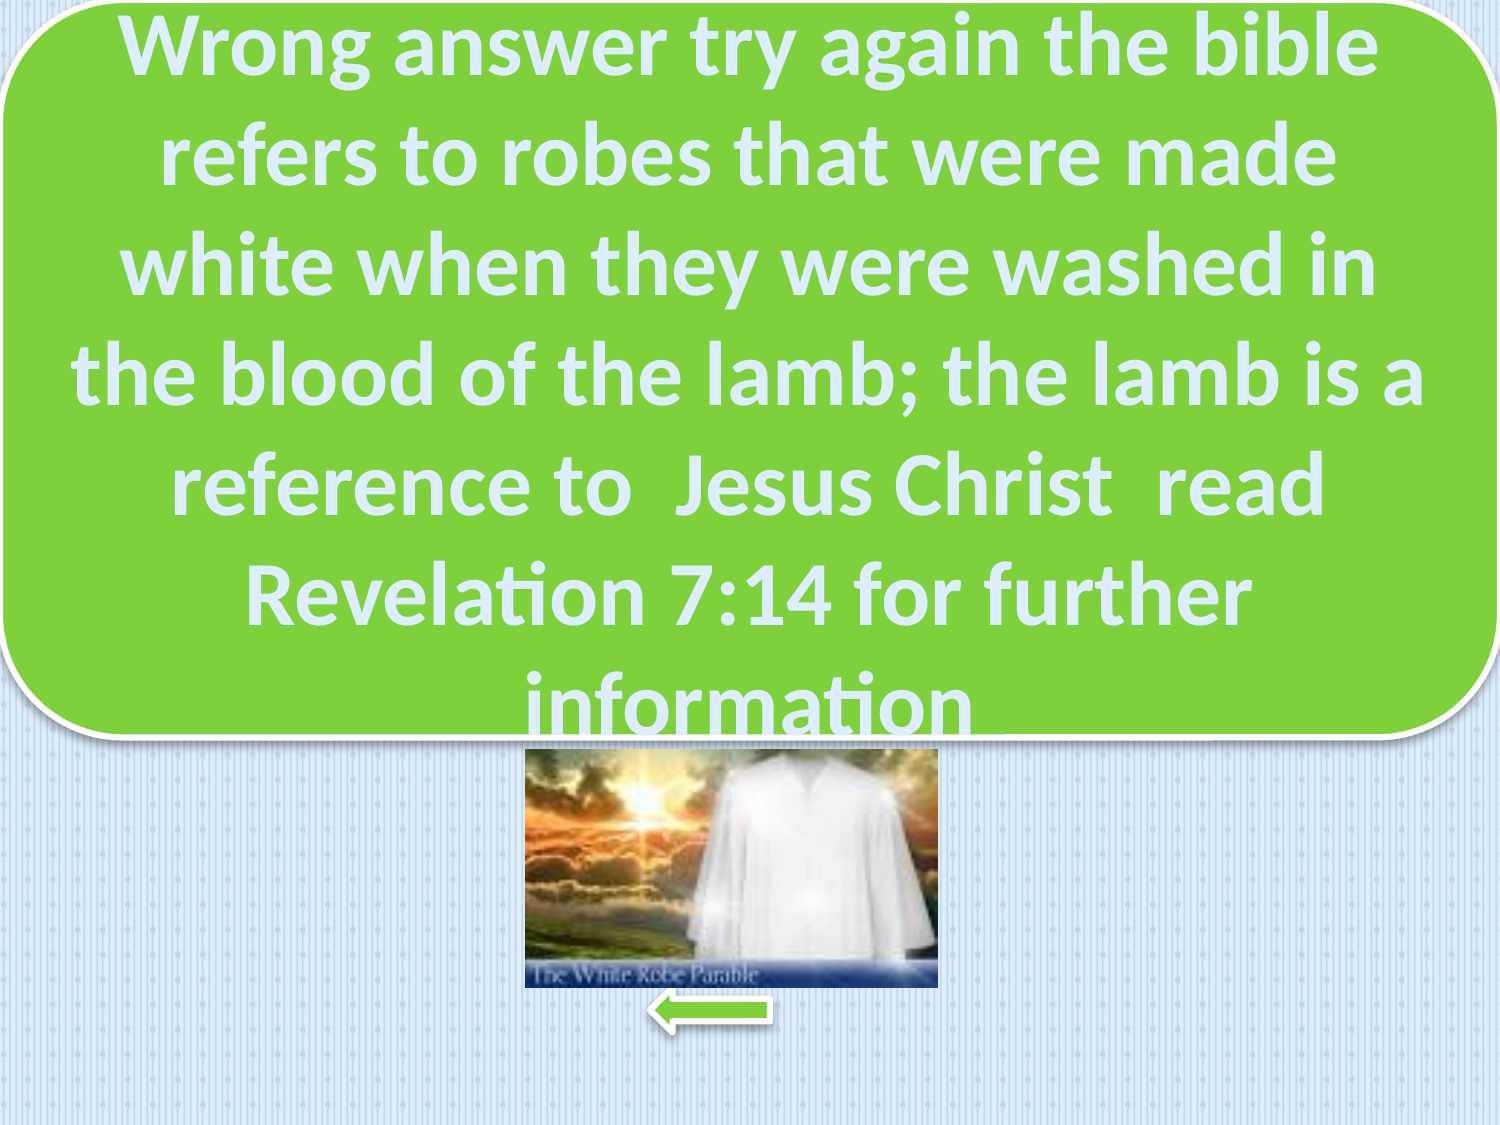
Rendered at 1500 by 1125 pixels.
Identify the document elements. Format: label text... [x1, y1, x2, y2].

picture [524, 749, 938, 988]
text_box Wrong answer try again the bible refers to robes that were made white when they were washed in the blood of the lamb; the lamb is a reference to Jesus Christ read Revelation 7:14 for further information [0, 0, 1500, 741]
text_box [646, 1002, 774, 1036]
